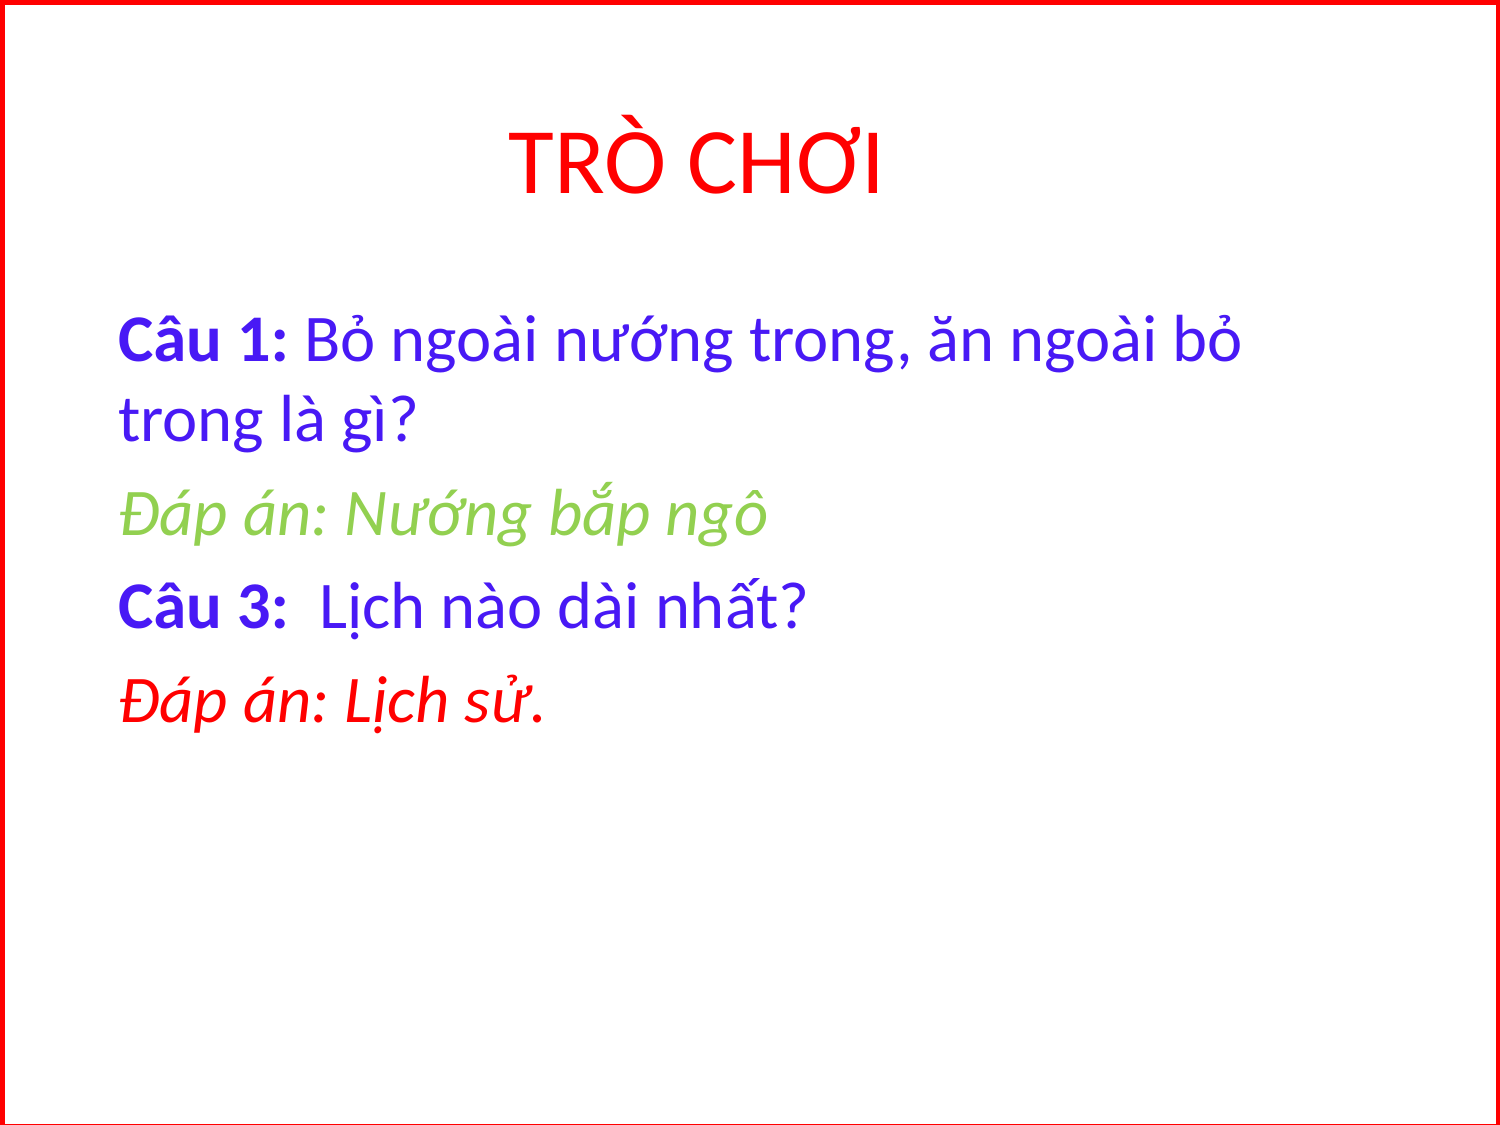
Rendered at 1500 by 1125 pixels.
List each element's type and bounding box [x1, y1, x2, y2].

text_box [0, 0, 1500, 1125]
